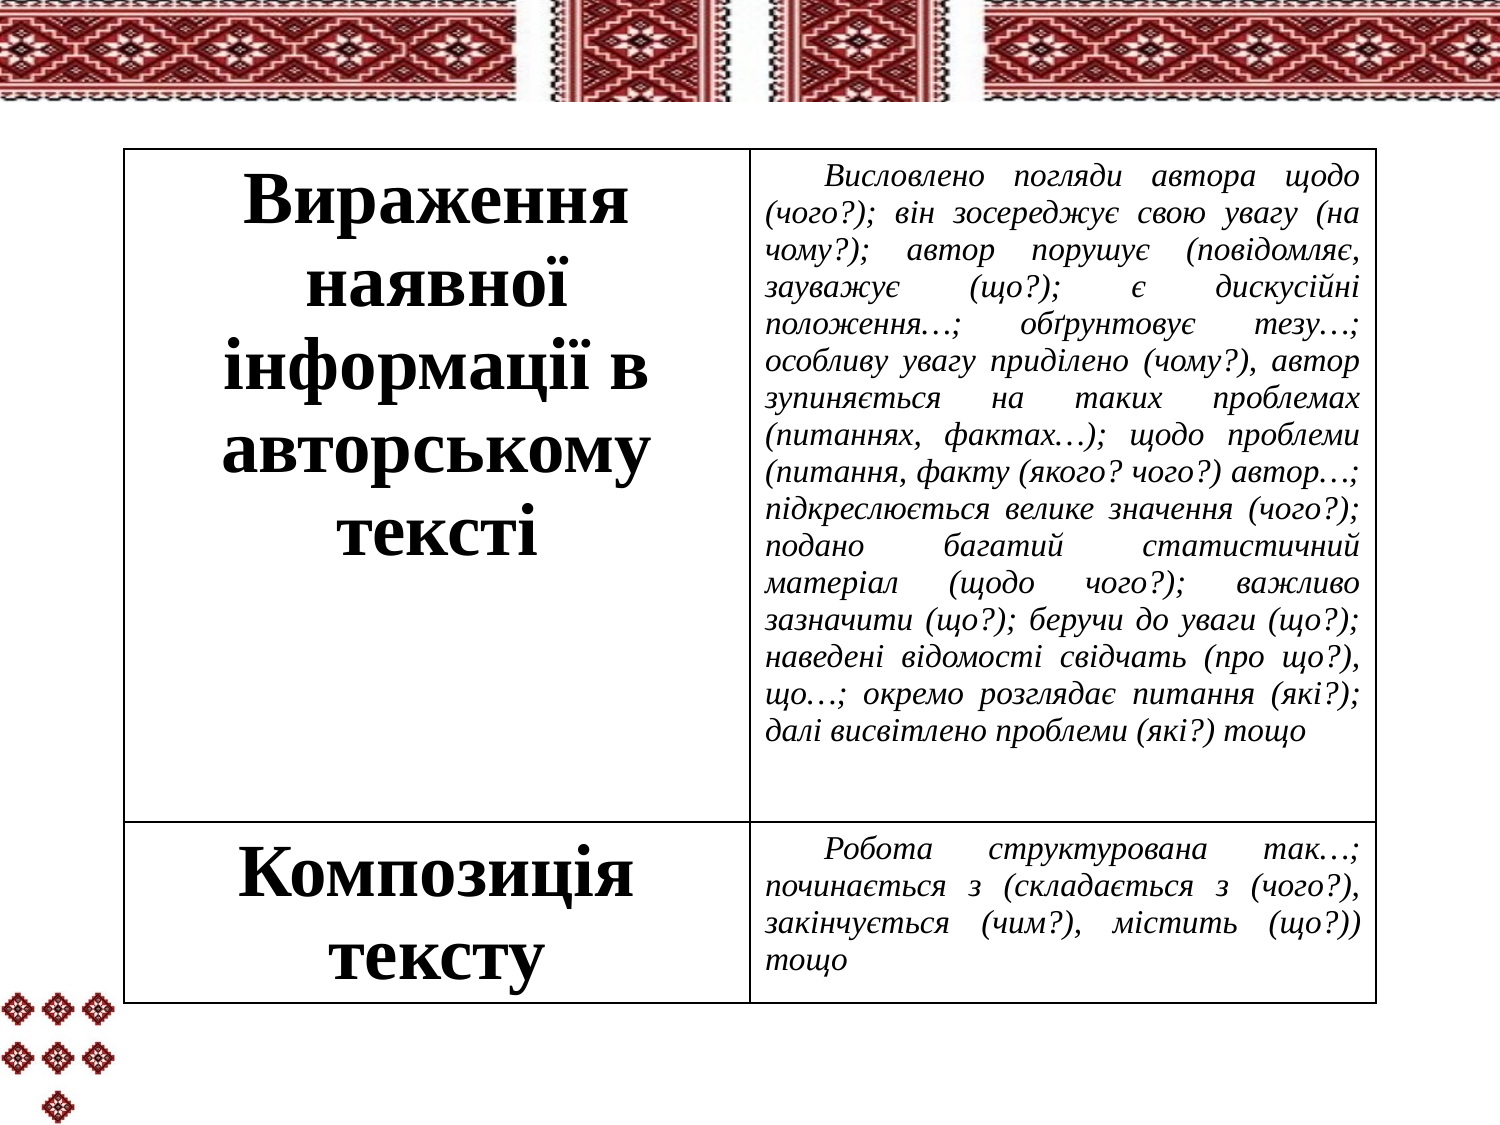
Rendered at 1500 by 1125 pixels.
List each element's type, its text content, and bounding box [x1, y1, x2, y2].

picture [0, 0, 1500, 102]
table_header Висловлено погляди автора щодо (чого?); він зосереджує свою увагу (на чому?); автор порушує (повідомляє, зауважує (що?); є дискусійні положення…; обґрунтовує тезу…; особливу увагу приділено (чому?), автор зупиняється на таких проблемах (питаннях, фактах…); щодо проблеми (питання, факту (якого? чого?) автор…; підкреслюється велике значення (чого?); подано багатий статистичний матеріал (щодо чого?); важливо зазначити (що?); беручи до уваги (що?); наведені відомості свідчать (про що?), що…; окремо розглядає питання (які?); далі висвітлено проблеми (які?) тощо [751, 150, 1375, 821]
picture [0, 991, 117, 1125]
table_header Вираження наявної інформації в авторському тексті [125, 150, 749, 821]
table_cell Робота структурована так…; починається з (складається з (чого?), закінчується (чим?), містить (що?)) тощо [751, 823, 1375, 1002]
table_cell Композиція тексту [125, 823, 749, 1002]
